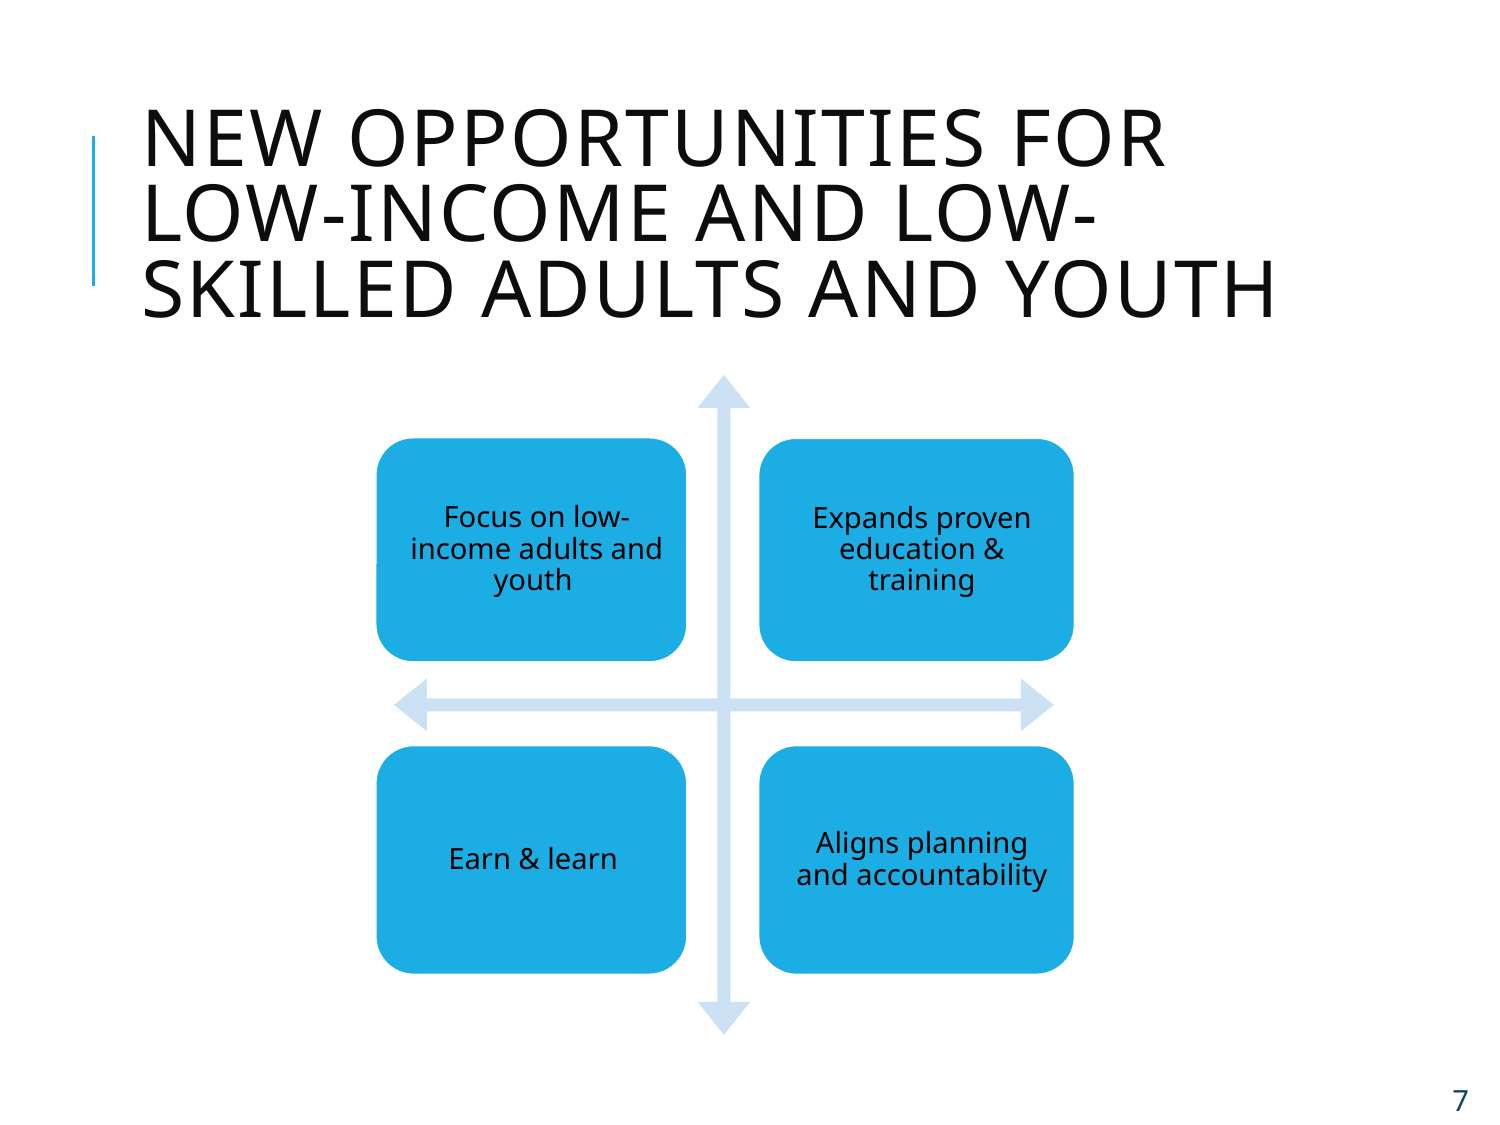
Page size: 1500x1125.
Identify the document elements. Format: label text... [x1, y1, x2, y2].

title New opportunities for low-income and low-skilled adults and youth [126, 96, 1322, 342]
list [125, 374, 1323, 1036]
